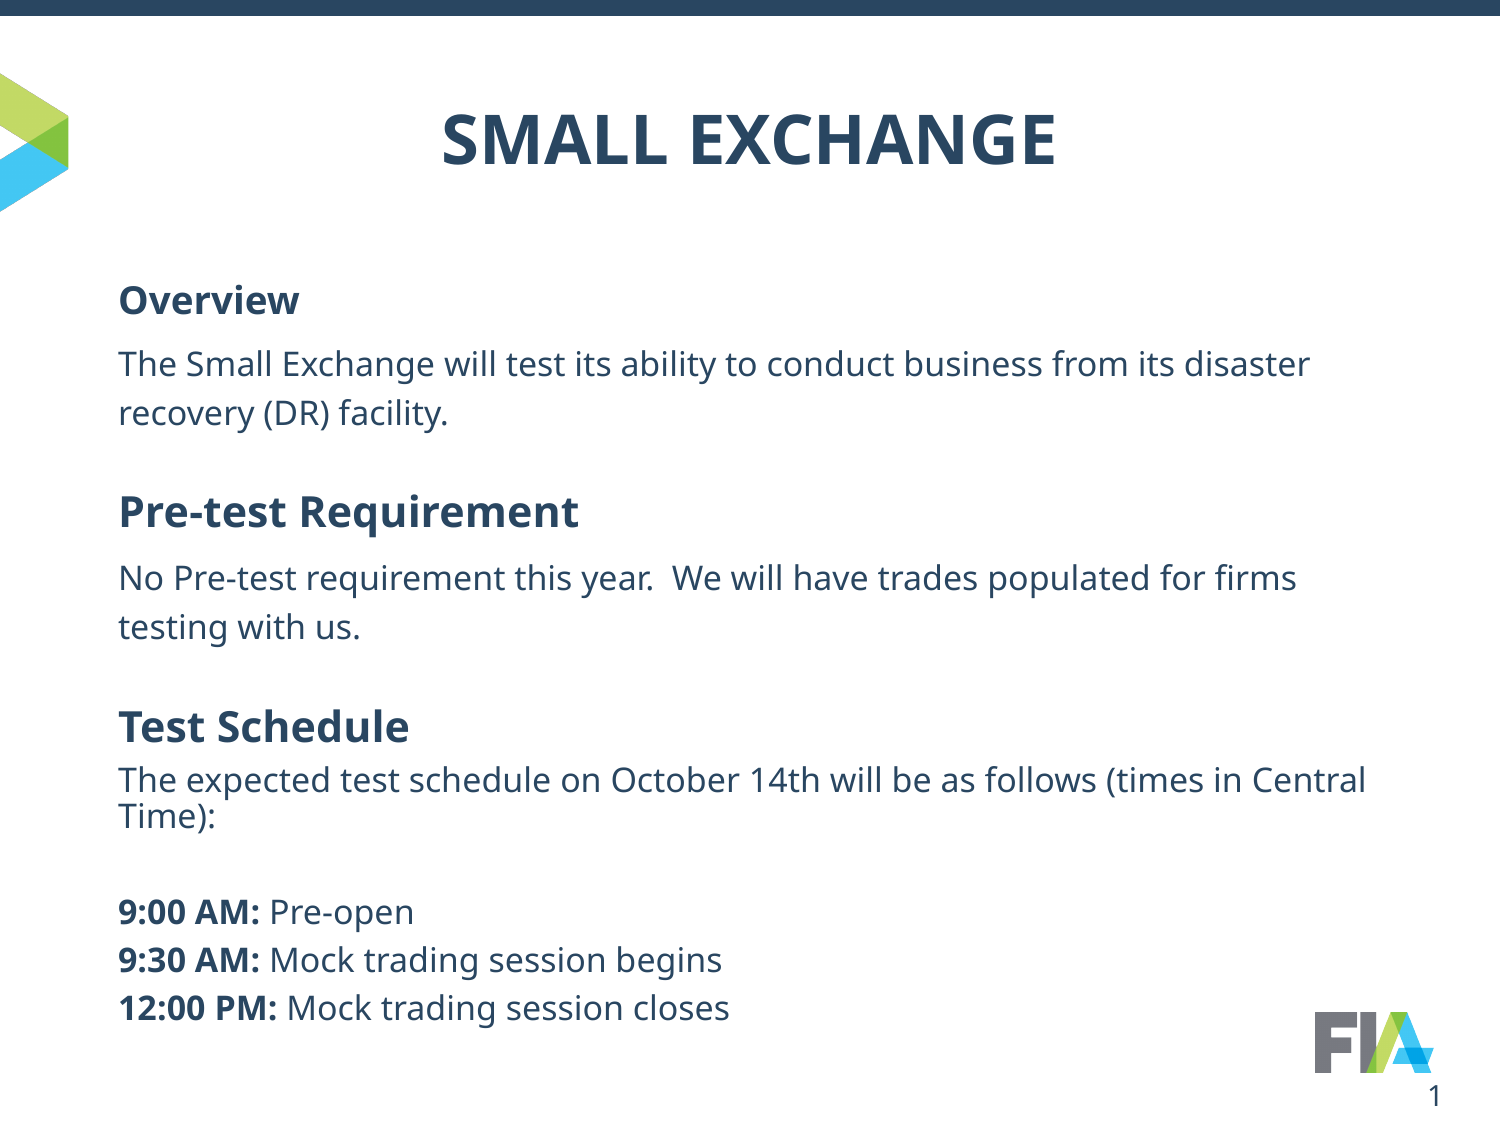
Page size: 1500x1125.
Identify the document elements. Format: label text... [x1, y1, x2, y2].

title SMALL EXCHANGE [103, 33, 1397, 251]
list Overview The Small Exchange will test its ability to conduct business from its disaster recovery (DR) facility. Pre-test Requirement No Pre-test requirement this year. We will have trades populated for firms testing with us. Test Schedule The expected test schedule on October 14th will be as follows (times in Central Time): 9:00 AM: Pre-open 9:30 AM: Mock trading session begins 12:00 PM: Mock trading session closes [103, 273, 1397, 1043]
picture [1315, 1012, 1434, 1073]
